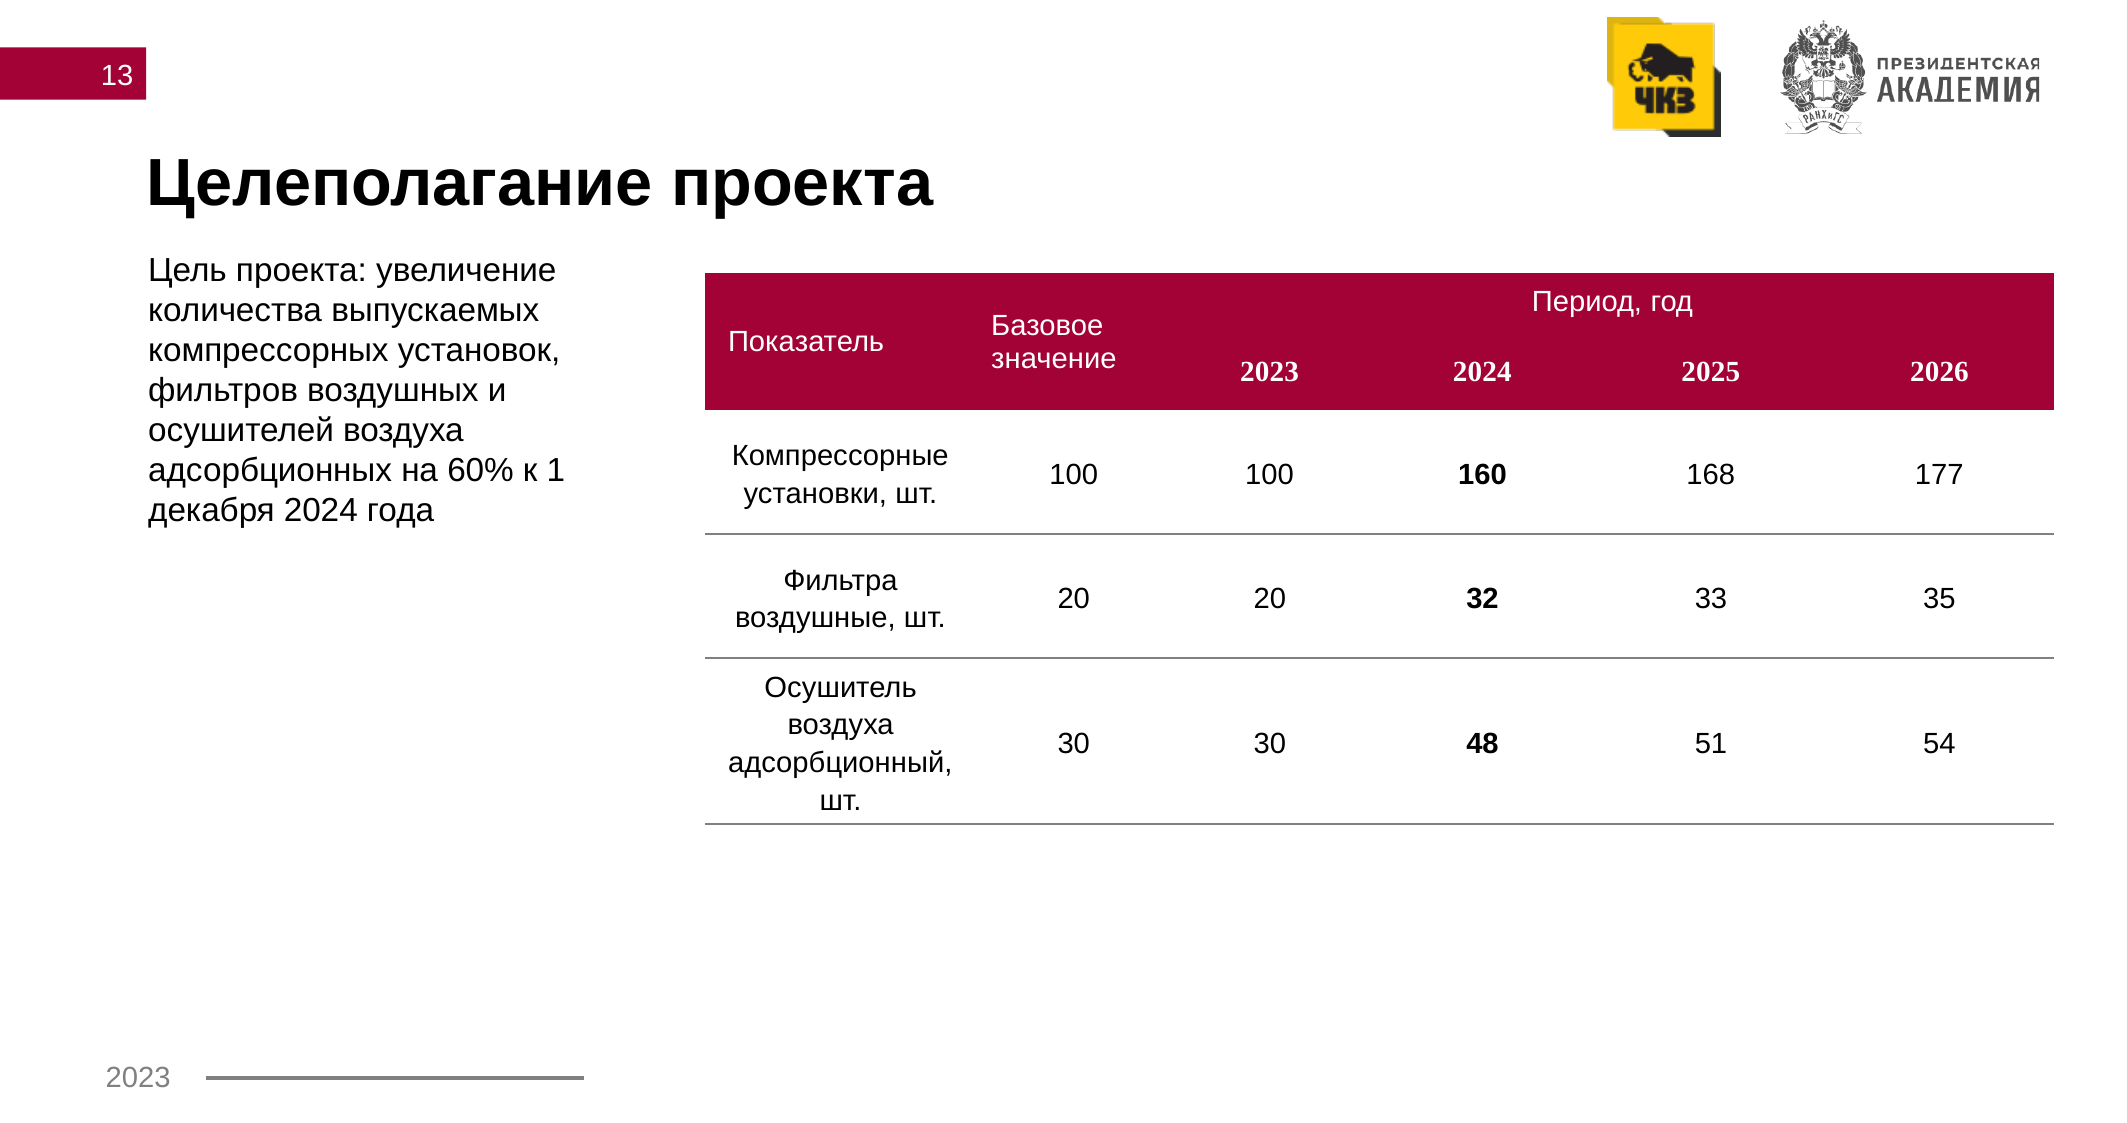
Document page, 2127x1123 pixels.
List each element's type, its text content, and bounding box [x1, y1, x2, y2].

table_cell 160 [1368, 410, 1597, 533]
table_cell 33 [1597, 535, 1825, 657]
picture [1607, 17, 1721, 137]
table_cell 51 [1597, 659, 1825, 823]
table_cell 30 [976, 659, 1171, 823]
table_cell 2025 [1597, 329, 1825, 410]
text_box Цель проекта: увеличение количества выпускаемых компрессорных установок, фильтров воздушных и осушителей воздуха адсорбционных на 60% к 1 декабря 2024 года [148, 248, 627, 610]
table_cell 32 [1368, 535, 1597, 657]
table_cell 20 [976, 535, 1171, 657]
table_cell 100 [976, 410, 1171, 533]
table_header Период, год [1171, 273, 2054, 329]
table_cell 30 [1171, 659, 1368, 823]
table_cell 2024 [1368, 329, 1597, 410]
table_header Показатель [705, 273, 976, 410]
table_cell Фильтра воздушные, шт. [705, 535, 976, 657]
table_cell 177 [1825, 410, 2054, 533]
table_cell Компрессорные установки, шт. [705, 410, 976, 533]
table_cell 2023 [1171, 329, 1368, 410]
table_cell 100 [1171, 410, 1368, 533]
table_cell 48 [1368, 659, 1597, 823]
table_cell Осушитель воздуха адсорбционный, шт. [705, 659, 976, 823]
table_cell 20 [1171, 535, 1368, 657]
slide_number 13 [27, 43, 149, 104]
picture [1780, 20, 2040, 134]
table_cell 168 [1597, 410, 1825, 533]
table_header Базовое значение [976, 273, 1171, 410]
table_cell 54 [1825, 659, 2054, 823]
table_cell 35 [1825, 535, 2054, 657]
table_cell 2026 [1825, 329, 2054, 410]
title Целеполагание проекта [146, 147, 1718, 265]
